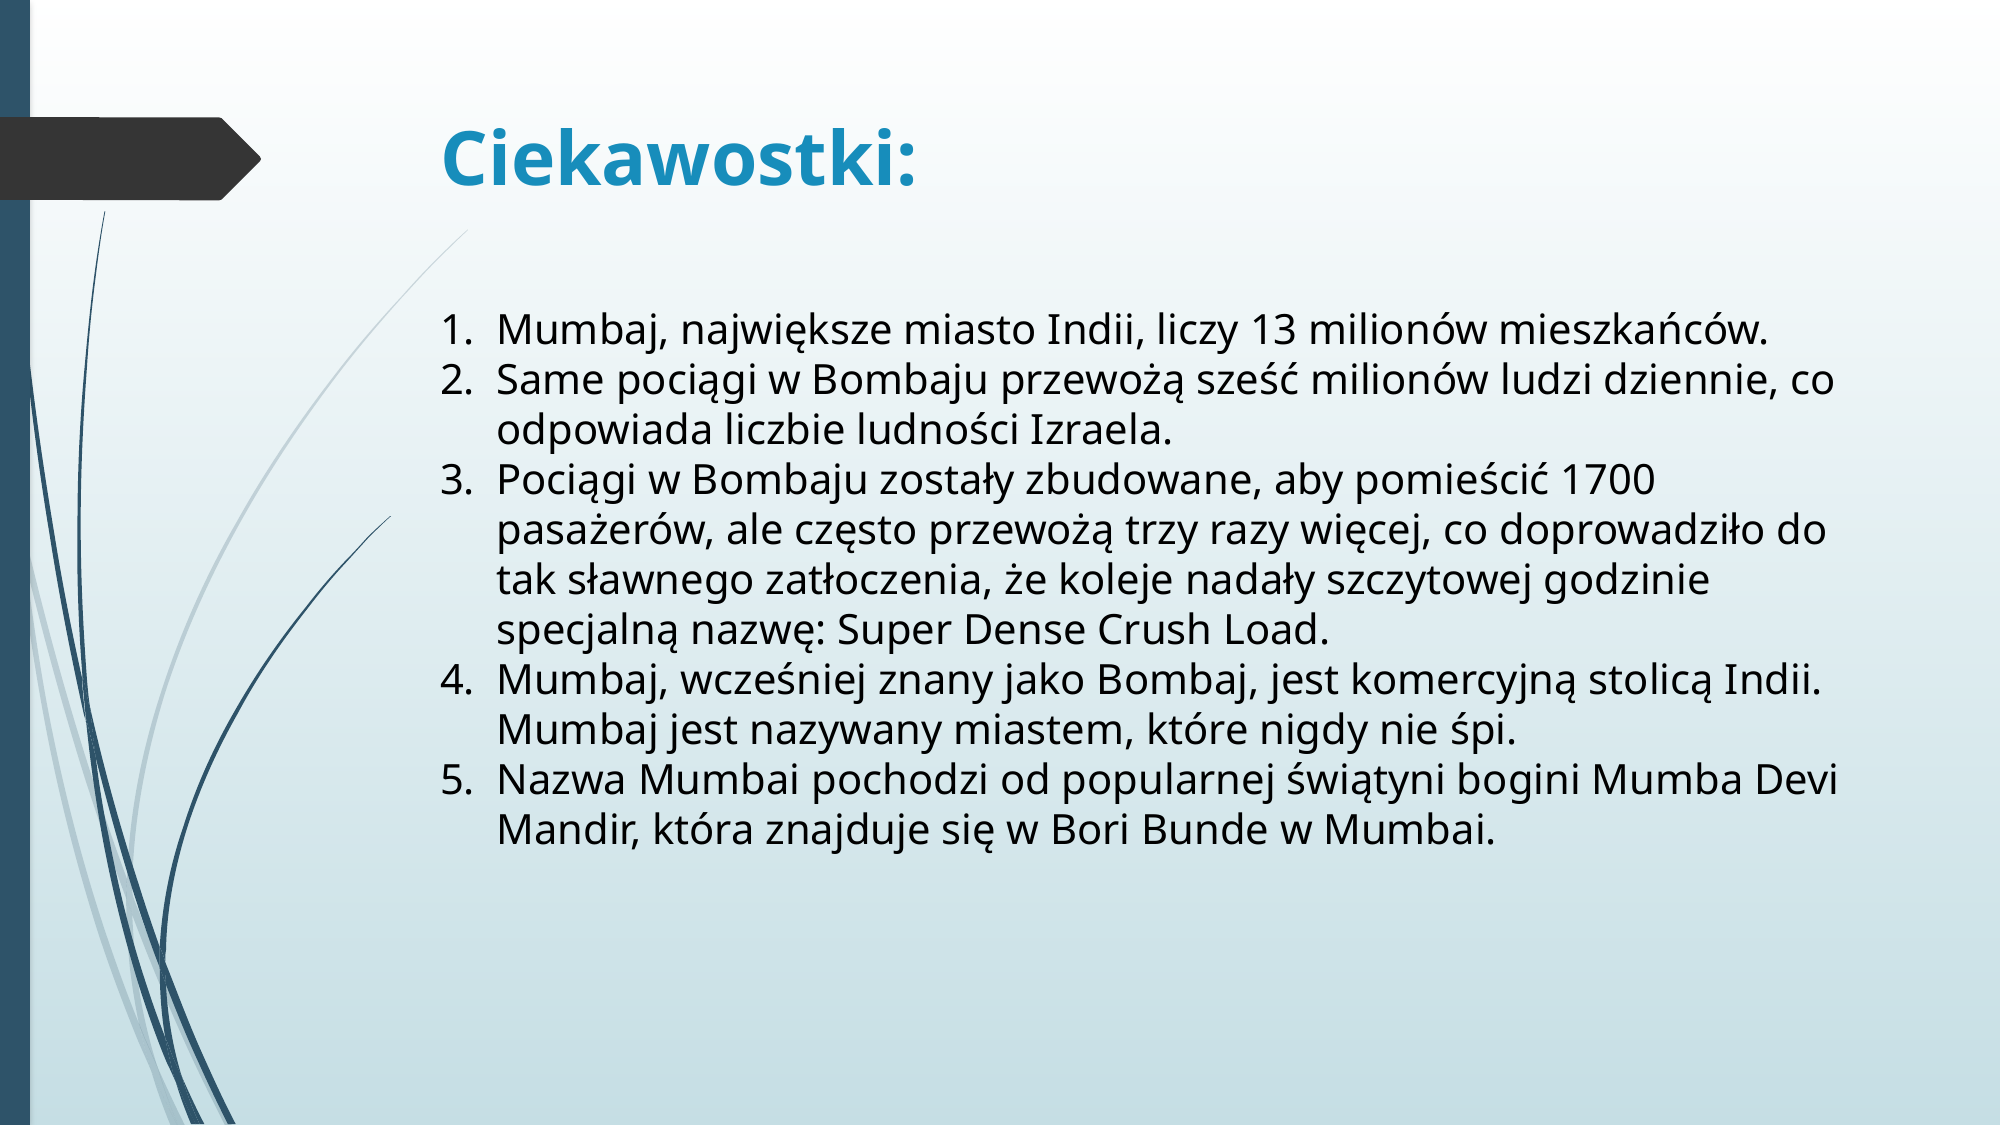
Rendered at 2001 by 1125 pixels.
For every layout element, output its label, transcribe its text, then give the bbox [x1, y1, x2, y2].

text_box Mumbaj, największe miasto Indii, liczy 13 milionów mieszkańców. Same pociągi w Bombaju przewożą sześć milionów ludzi dziennie, co odpowiada liczbie ludności Izraela. Pociągi w Bombaju zostały zbudowane, aby pomieścić 1700 pasażerów, ale często przewożą trzy razy więcej, co doprowadziło do tak sławnego zatłoczenia, że koleje nadały szczytowej godzinie specjalną nazwę: Super Dense Crush Load. Mumbaj, wcześniej znany jako Bombaj, jest komercyjną stolicą Indii. Mumbaj jest nazywany miastem, które nigdy nie śpi. Nazwa Mumbai pochodzi od popularnej świątyni bogini Mumba Devi Mandir, która znajduje się w Bori Bunde w Mumbai. [425, 295, 1888, 861]
title Ciekawostki: [425, 102, 1888, 295]
